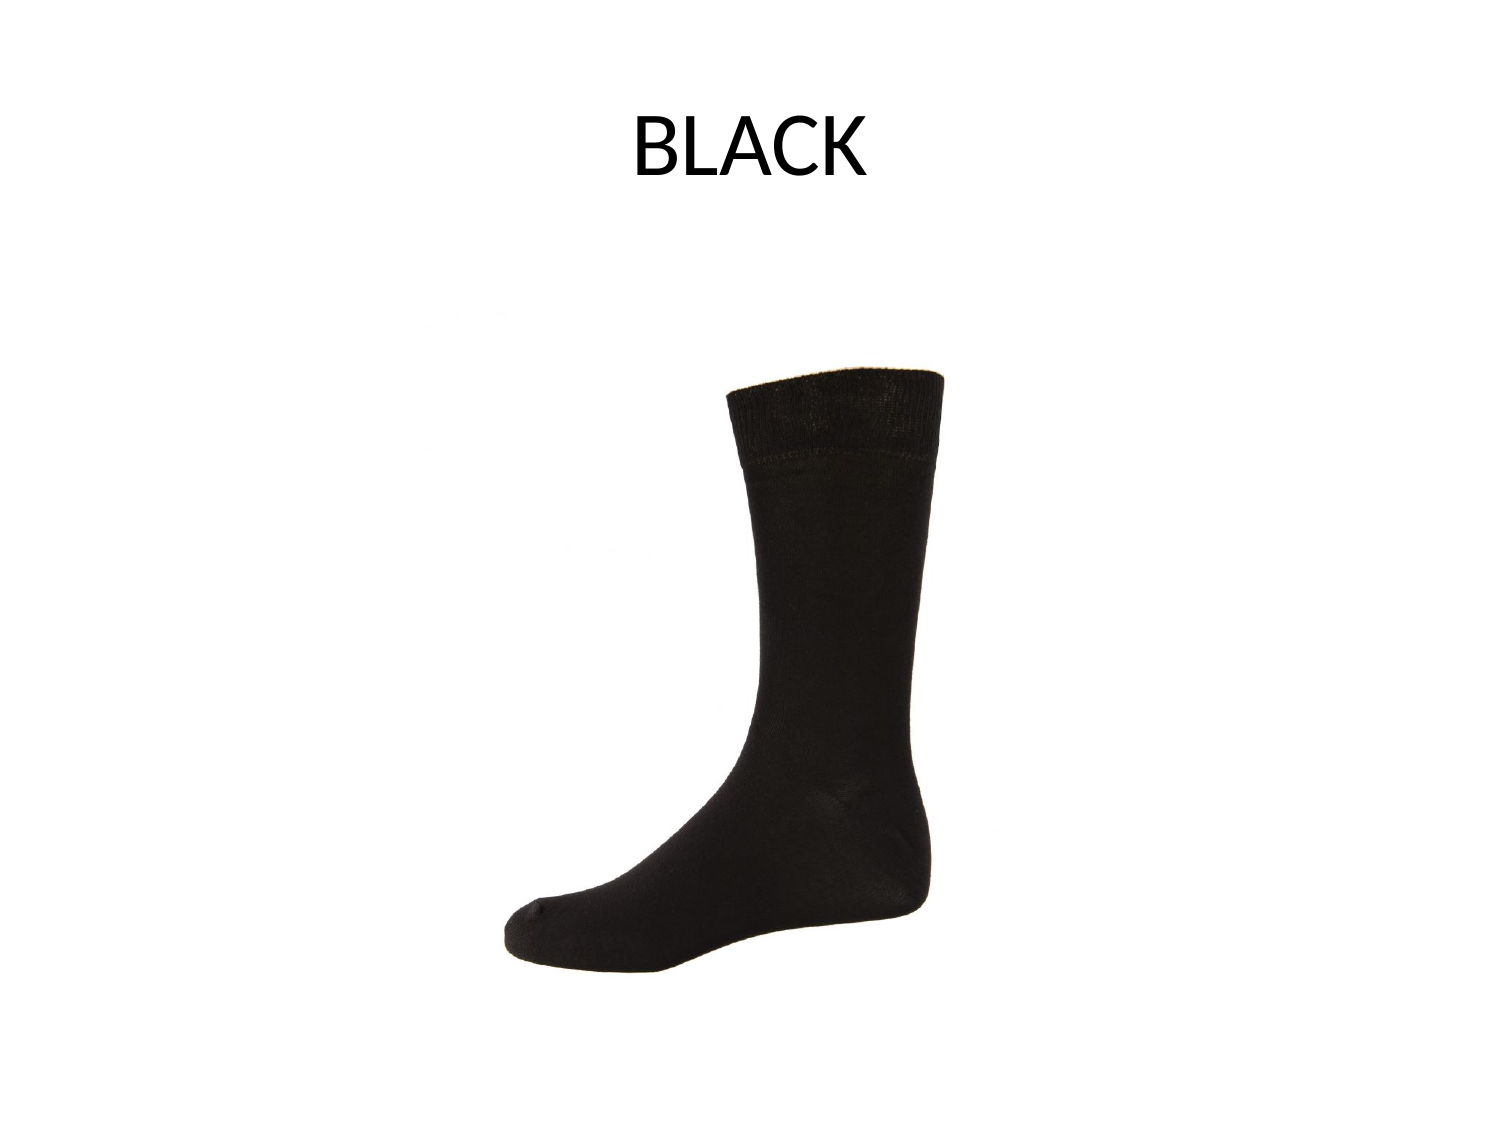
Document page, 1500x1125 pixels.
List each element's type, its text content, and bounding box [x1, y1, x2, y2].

title BLACK [75, 45, 1425, 233]
picture [359, 311, 1075, 1027]
